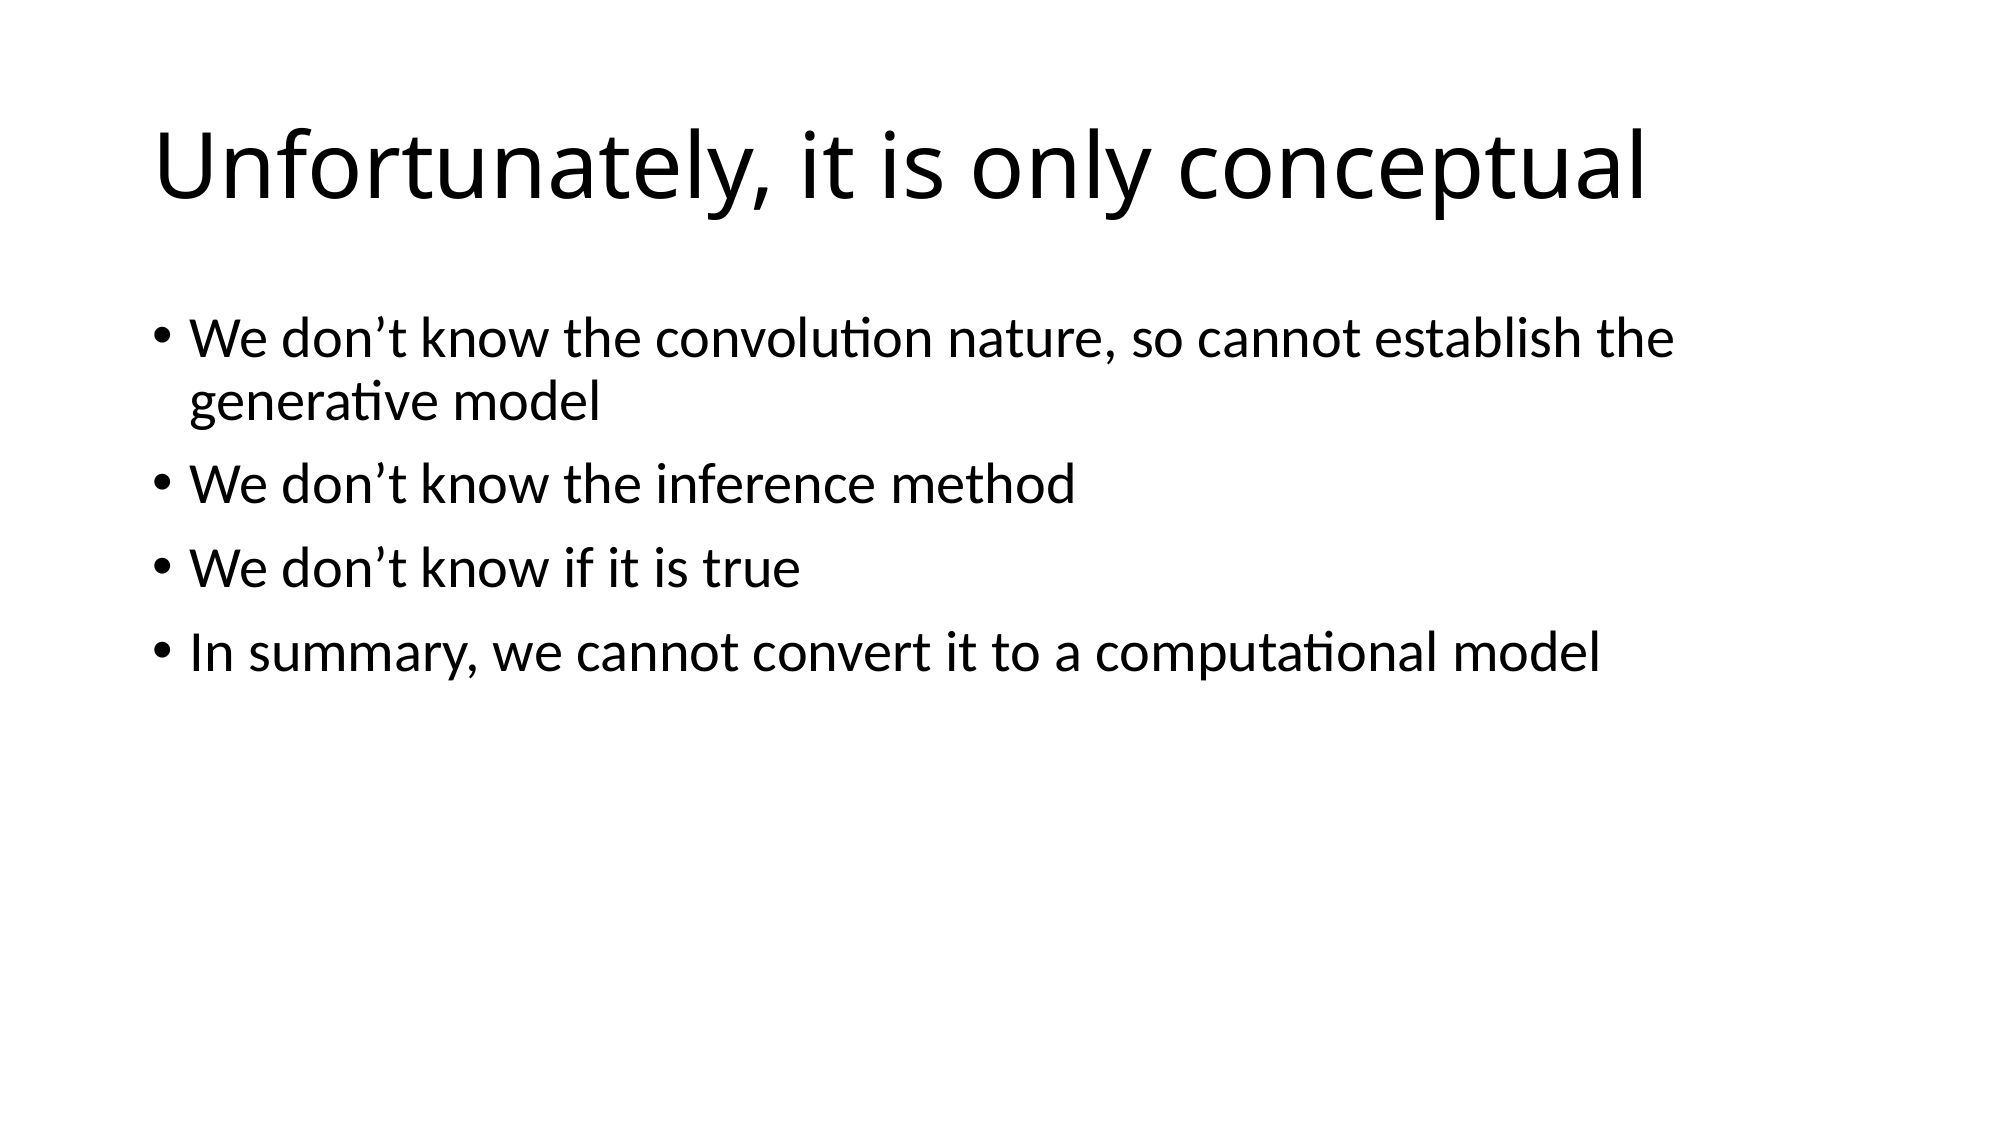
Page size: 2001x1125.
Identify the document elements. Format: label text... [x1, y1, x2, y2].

title Unfortunately, it is only conceptual [137, 59, 1863, 278]
list We don’t know the convolution nature, so cannot establish the generative model We don’t know the inference method We don’t know if it is true In summary, we cannot convert it to a computational model [137, 299, 1863, 1014]
